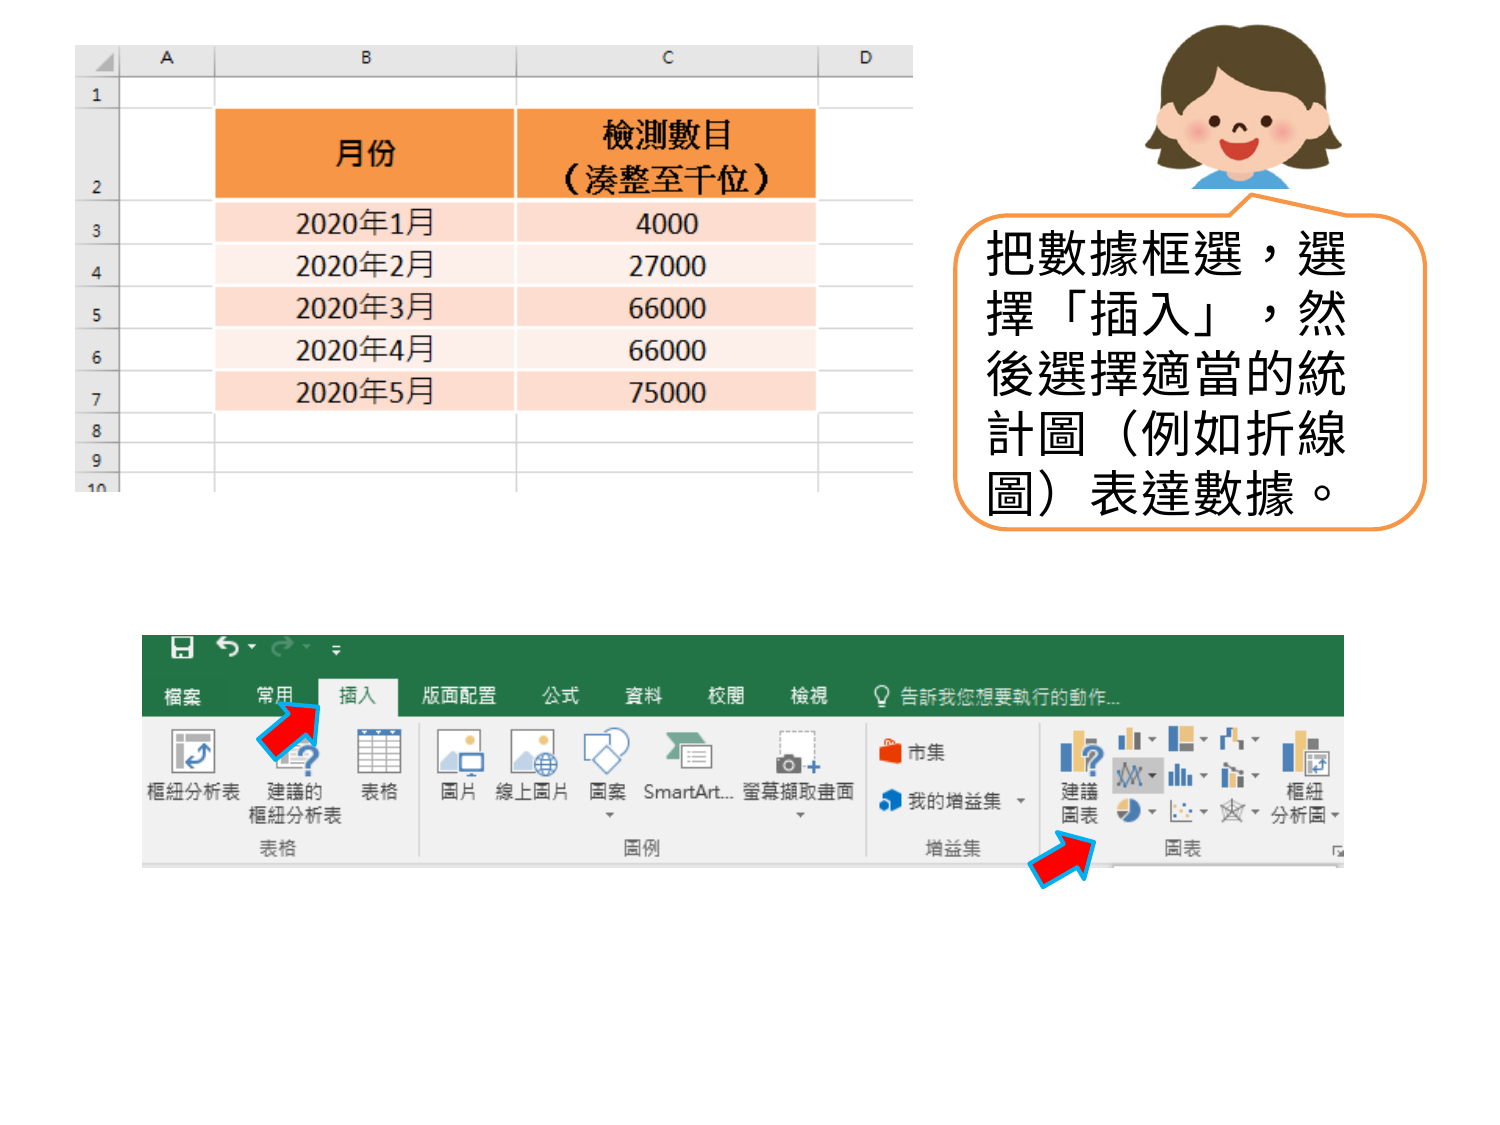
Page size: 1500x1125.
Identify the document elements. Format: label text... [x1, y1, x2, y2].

text_box [1079, 876, 1088, 882]
picture [1140, 21, 1345, 189]
text_box [1034, 876, 1067, 890]
text_box 把數據框選，選擇「插入」，然後選擇適當的統計圖（例如折線圖）表達數據。 [953, 197, 1428, 532]
picture [142, 635, 1345, 868]
picture [1034, 837, 1090, 868]
picture [74, 44, 913, 493]
